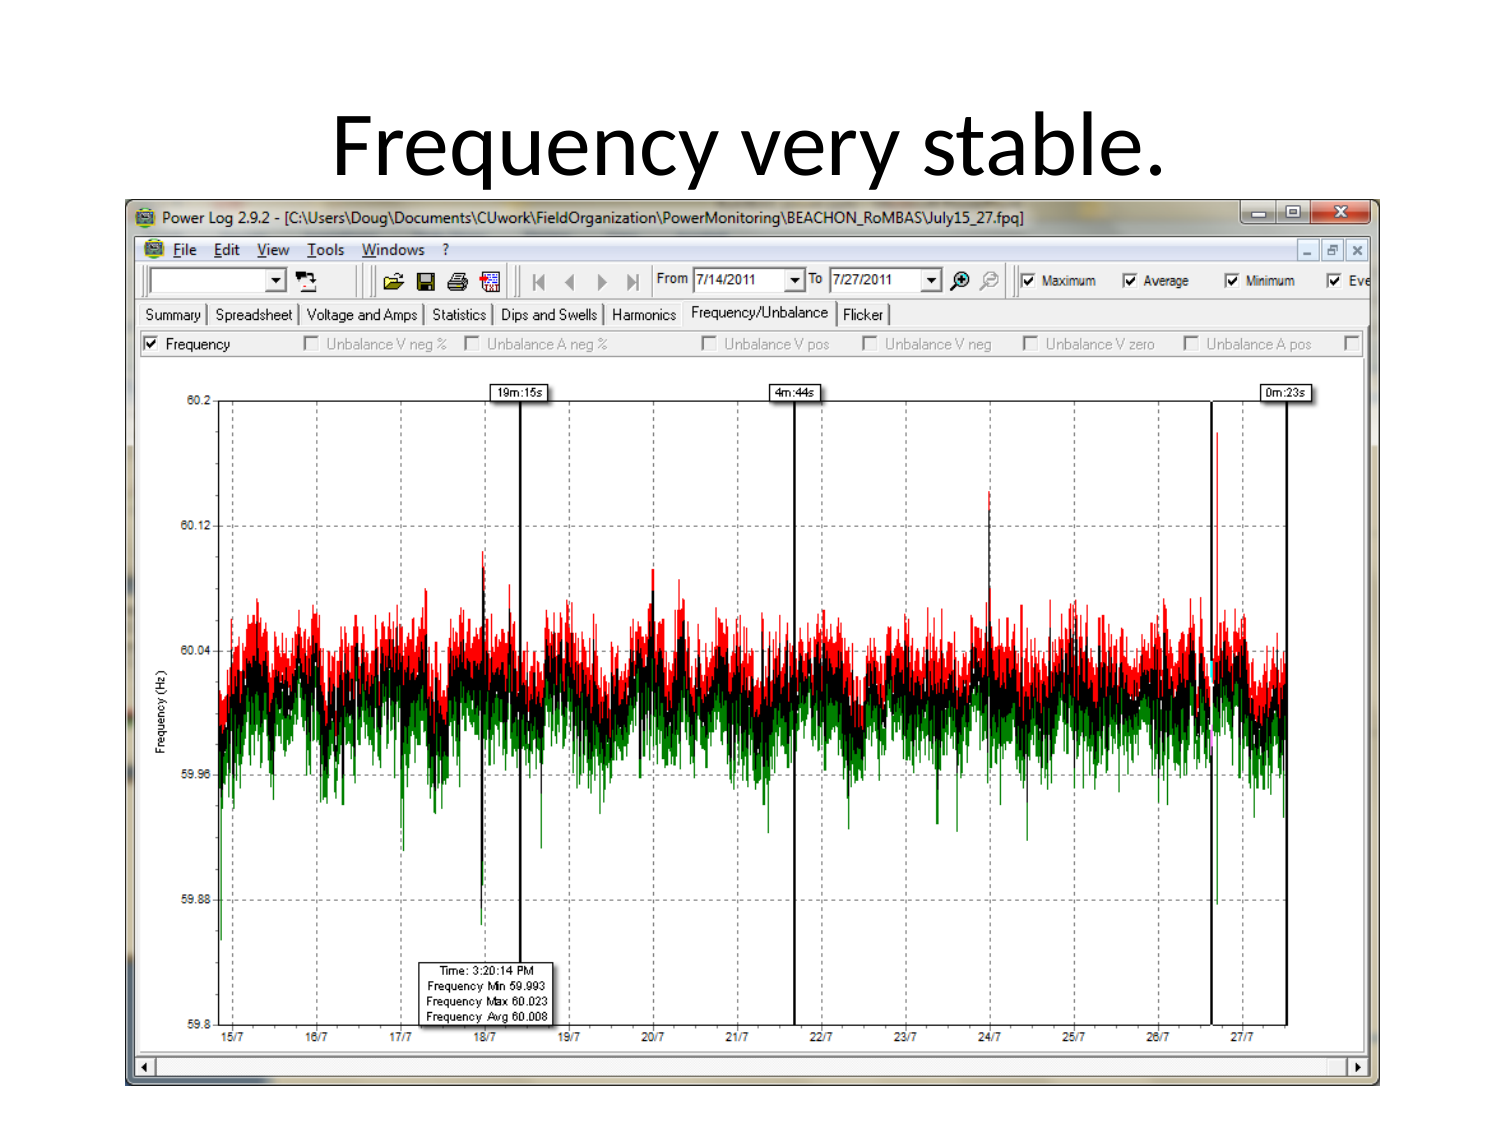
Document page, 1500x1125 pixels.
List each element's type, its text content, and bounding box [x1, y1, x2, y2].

title Frequency very stable. [75, 45, 1425, 233]
picture [124, 199, 1380, 1087]
